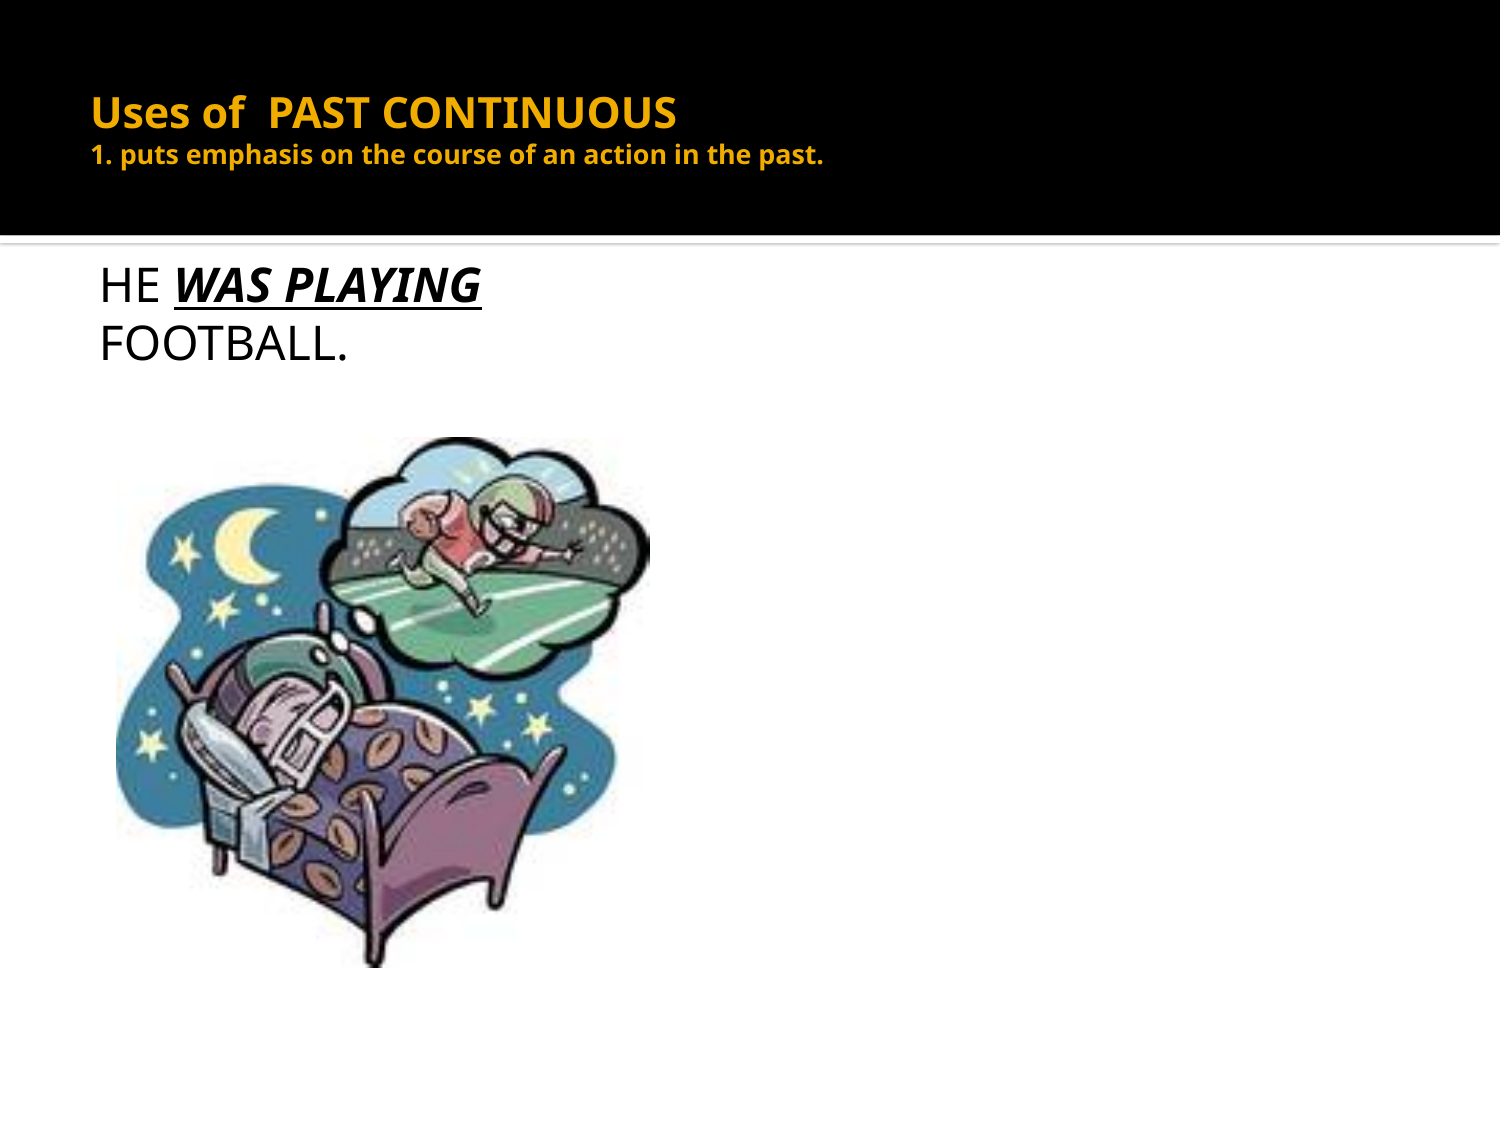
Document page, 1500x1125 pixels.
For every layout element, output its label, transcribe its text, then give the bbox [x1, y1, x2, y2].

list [116, 437, 650, 969]
list He wAs playing football. [75, 278, 738, 396]
title Uses of PAST CONTINUOUS 1. puts emphasis on the course of an action in the past. [75, 24, 1425, 231]
